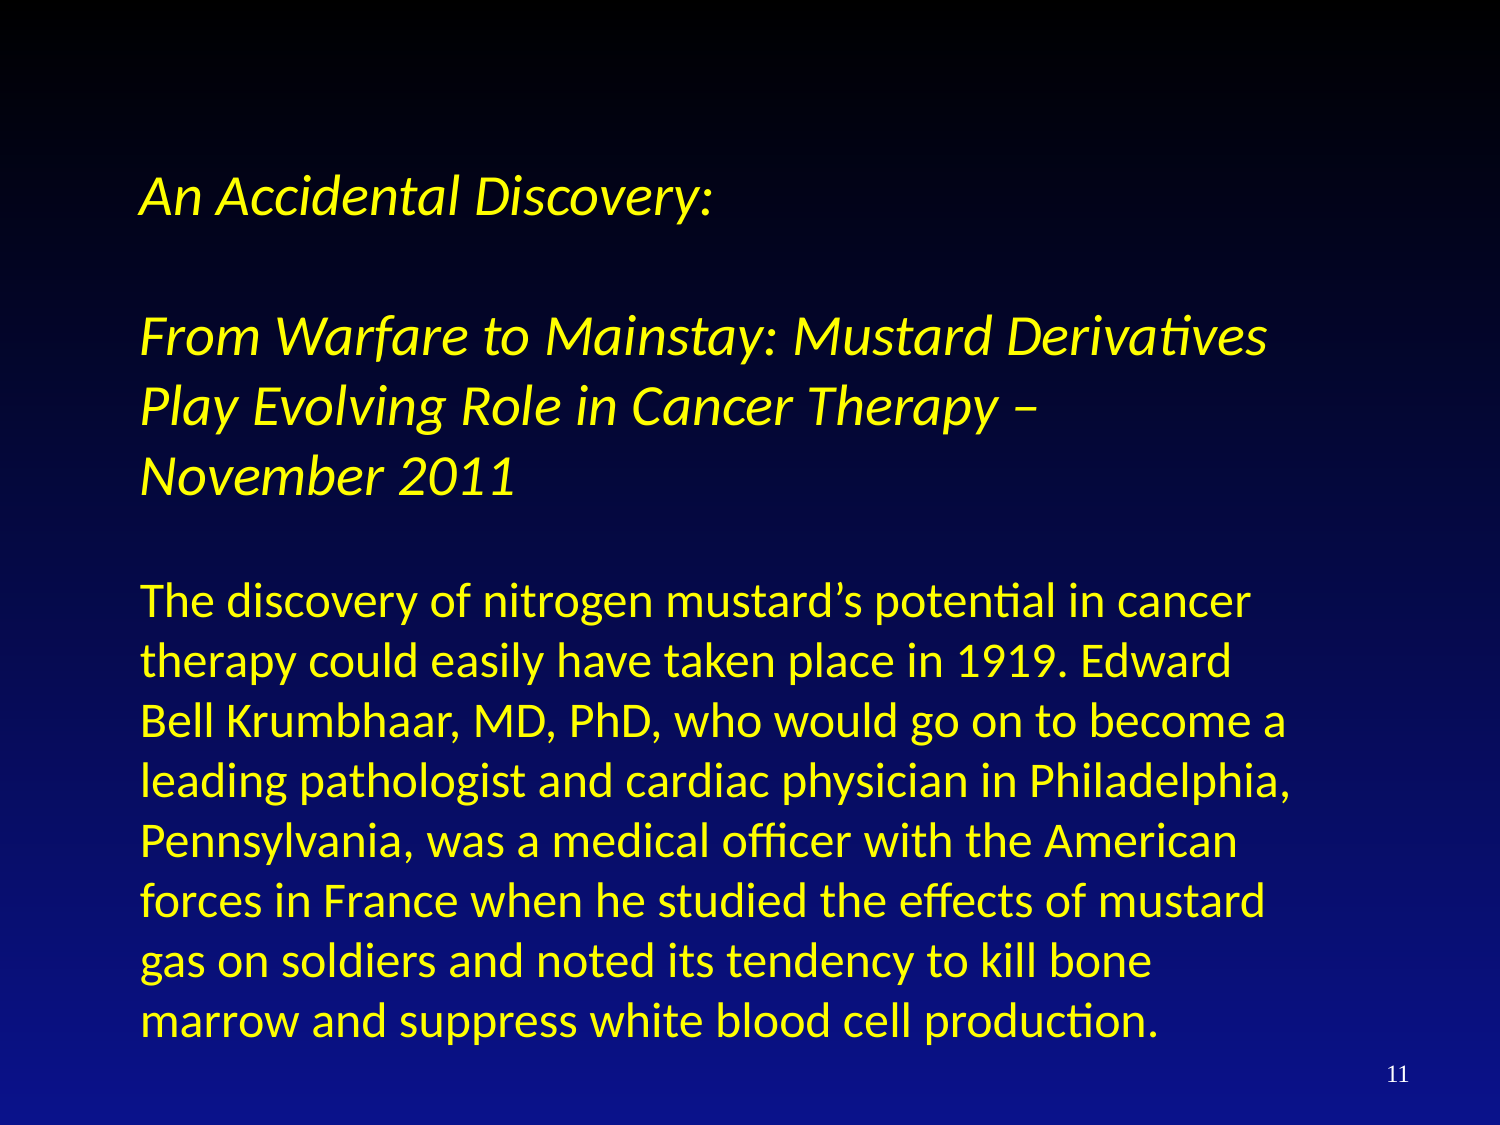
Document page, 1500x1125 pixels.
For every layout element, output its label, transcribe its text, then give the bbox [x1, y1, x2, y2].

text_box An Accidental Discovery: From Warfare to Mainstay: Mustard Derivatives Play Evolving Role in Cancer Therapy – November 2011 The discovery of nitrogen mustard’s potential in cancer therapy could easily have taken place in 1919. Edward Bell Krumbhaar, MD, PhD, who would go on to become a leading pathologist and cardiac physician in Philadelphia, Pennsylvania, was a medical officer with the American forces in France when he studied the effects of mustard gas on soldiers and noted its tendency to kill bone marrow and suppress white blood cell production. [124, 149, 1313, 1055]
slide_number 11 [1074, 1042, 1425, 1103]
